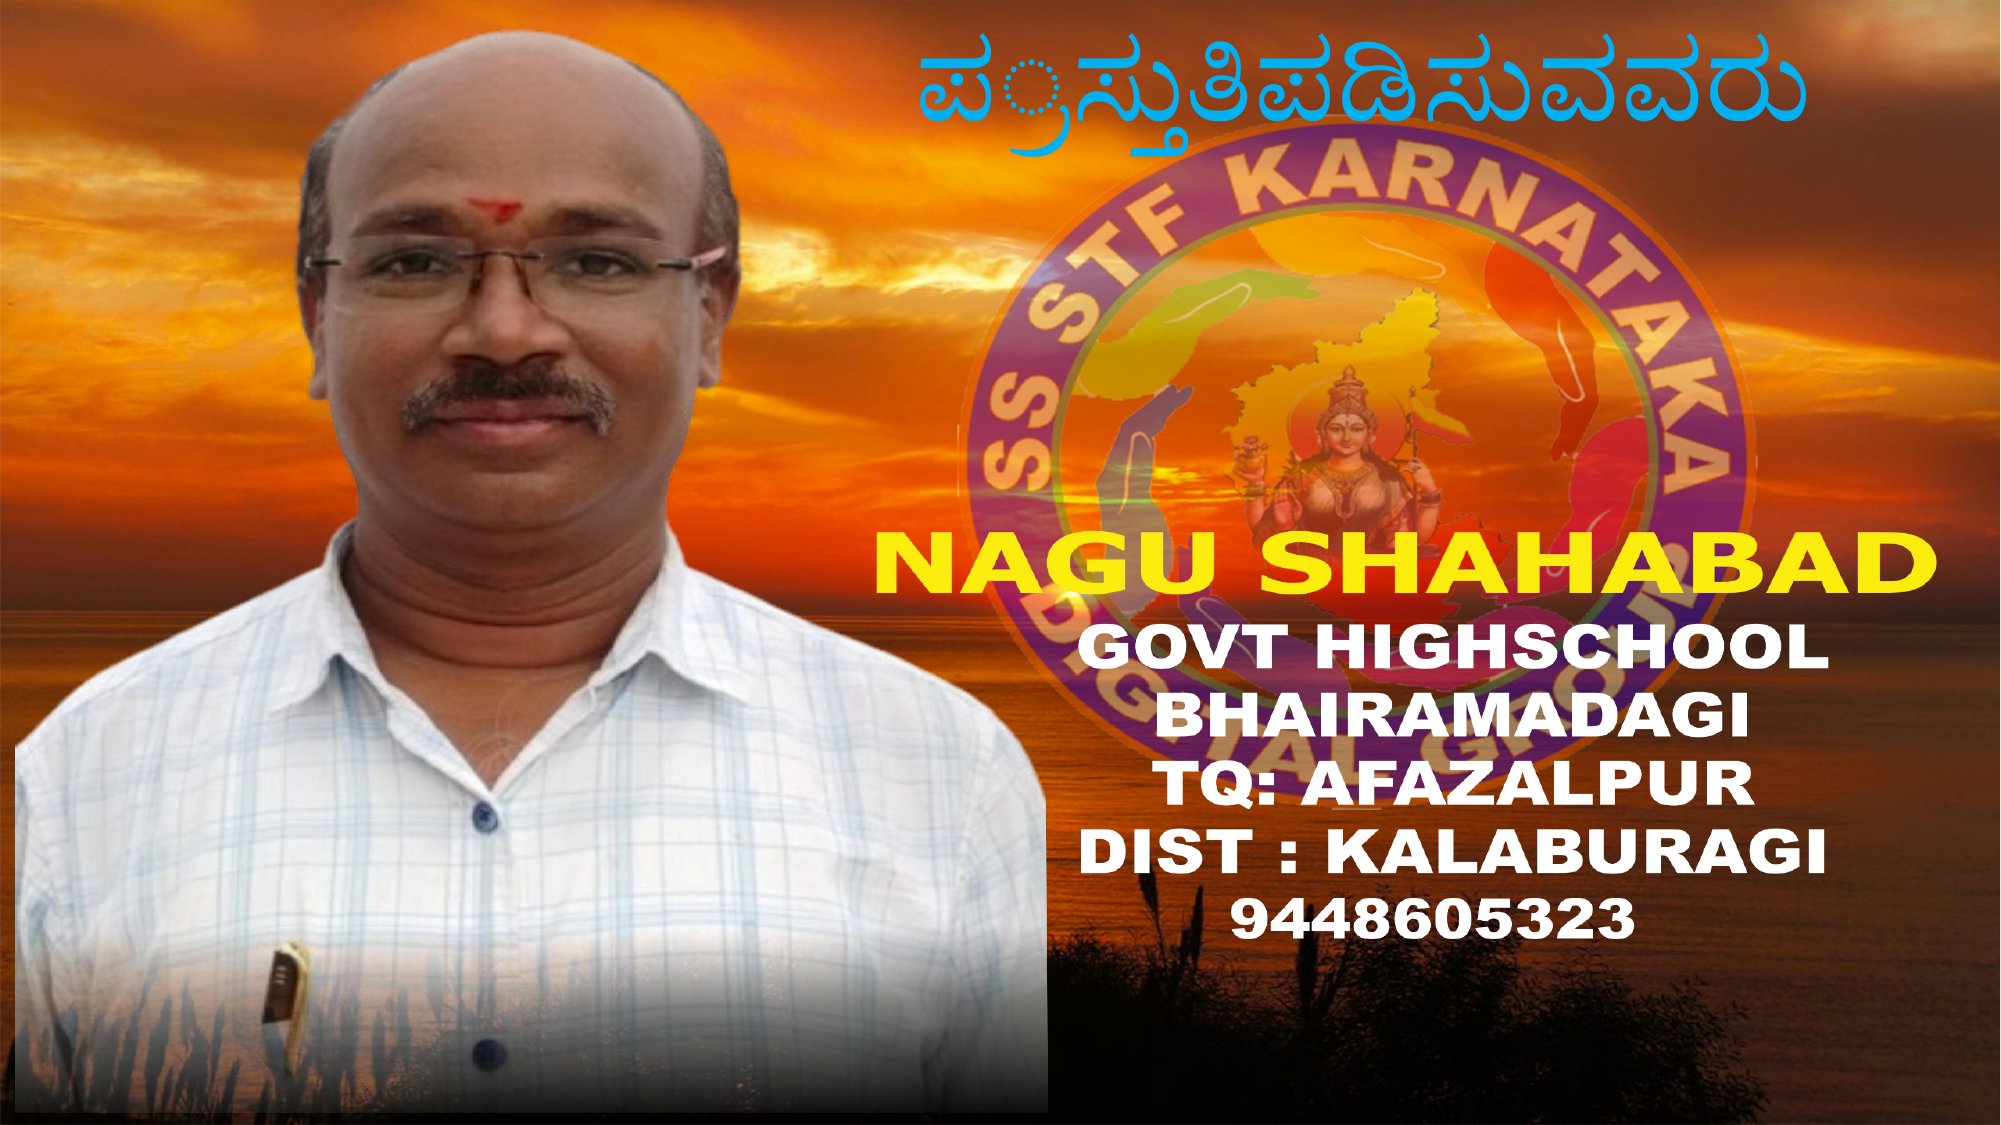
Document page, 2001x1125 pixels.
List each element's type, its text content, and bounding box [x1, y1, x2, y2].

text_box ಪ್ರಸ್ತುತಿಪಡಿಸುವವರು [899, 0, 1828, 150]
picture [0, 0, 2001, 1125]
